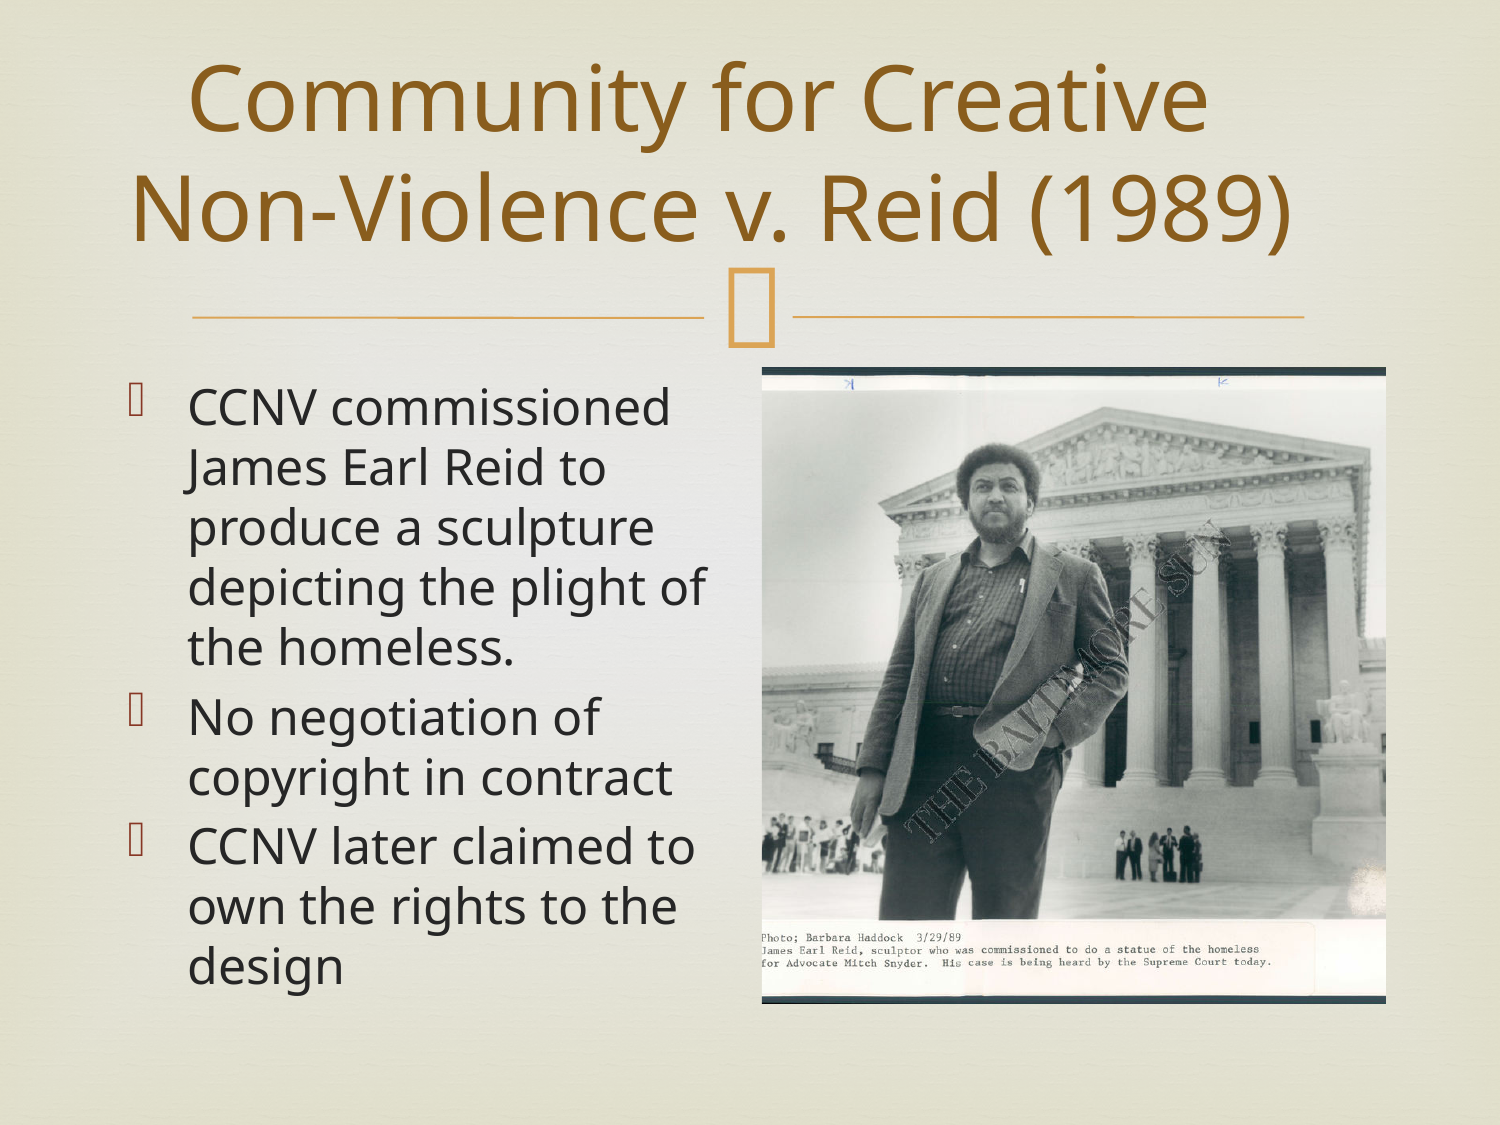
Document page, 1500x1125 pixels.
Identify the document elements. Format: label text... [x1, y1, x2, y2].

list CCNV commissioned James Earl Reid to produce a sculpture depicting the plight of the homeless. No negotiation of copyright in contract CCNV later claimed to own the rights to the design [112, 367, 737, 1004]
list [761, 366, 1387, 1004]
title Community for Creative Non-Violence v. Reid (1989) [37, 33, 1386, 267]
